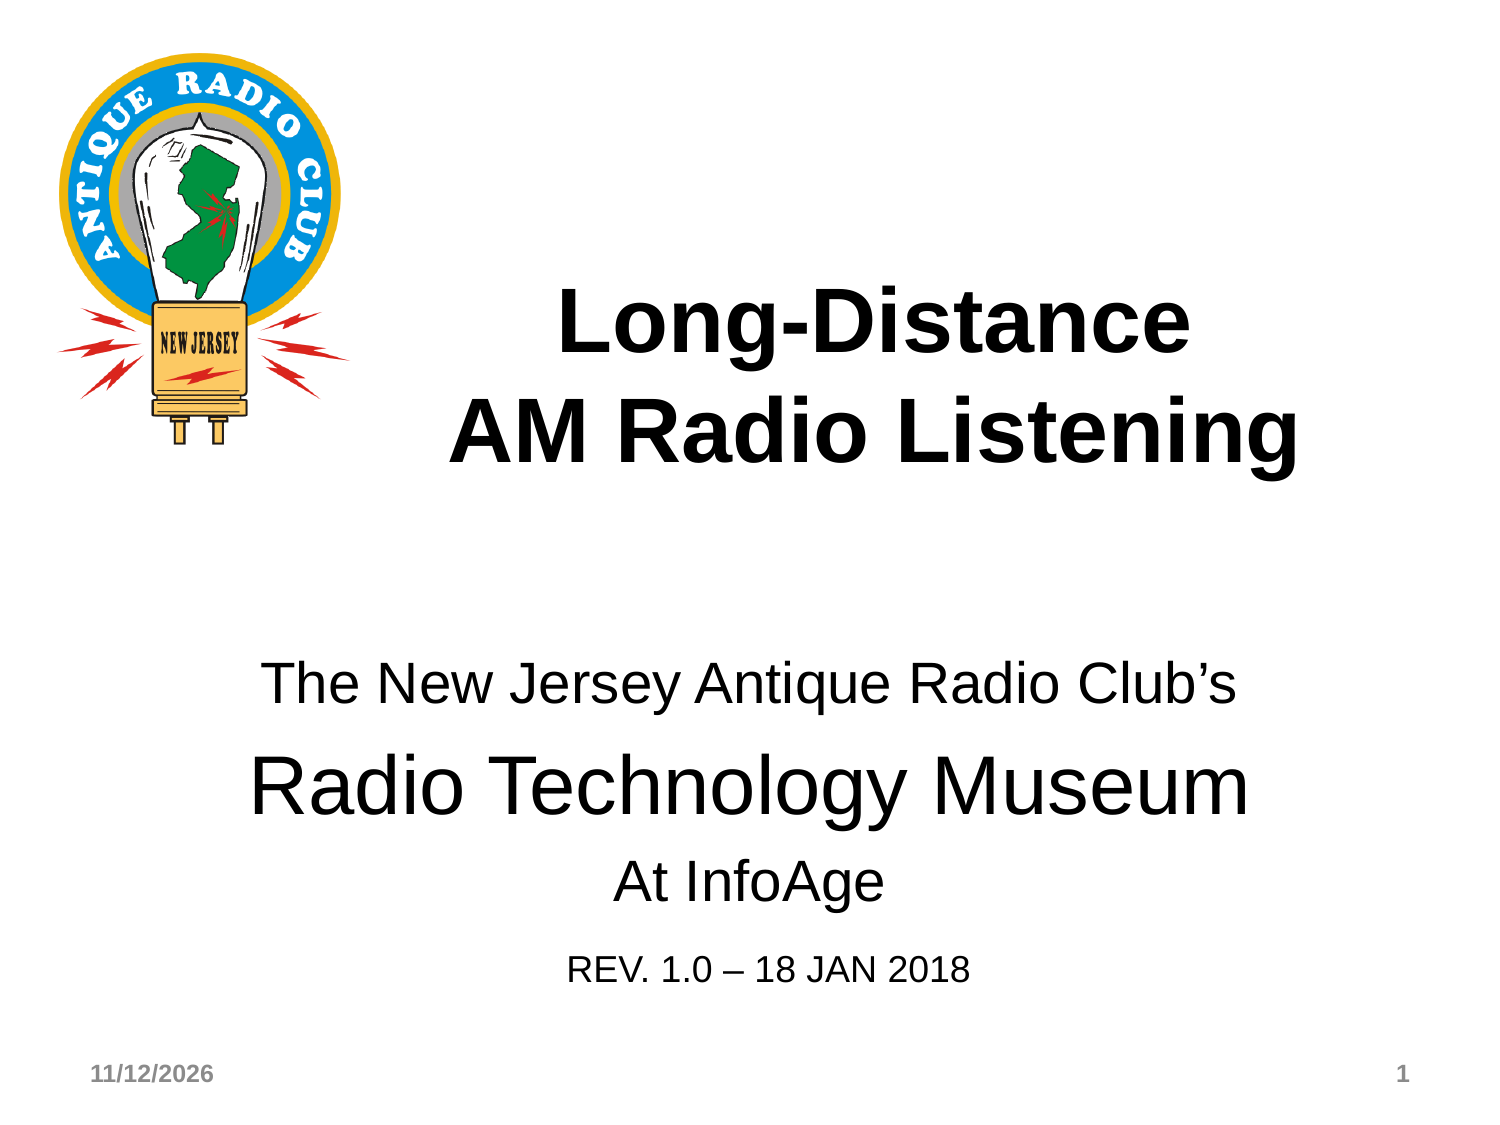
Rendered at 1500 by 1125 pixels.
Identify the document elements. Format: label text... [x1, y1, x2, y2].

picture [49, 37, 359, 462]
text_box REV. 1.0 – 18 JAN 2018 [412, 937, 1125, 998]
slide_number 1 [1074, 1042, 1425, 1103]
title Long-Distance AM Radio Listening [237, 249, 1500, 492]
subtitle The New Jersey Antique Radio Club’s Radio Technology Museum At InfoAge [225, 637, 1275, 925]
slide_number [75, 1042, 425, 1103]
